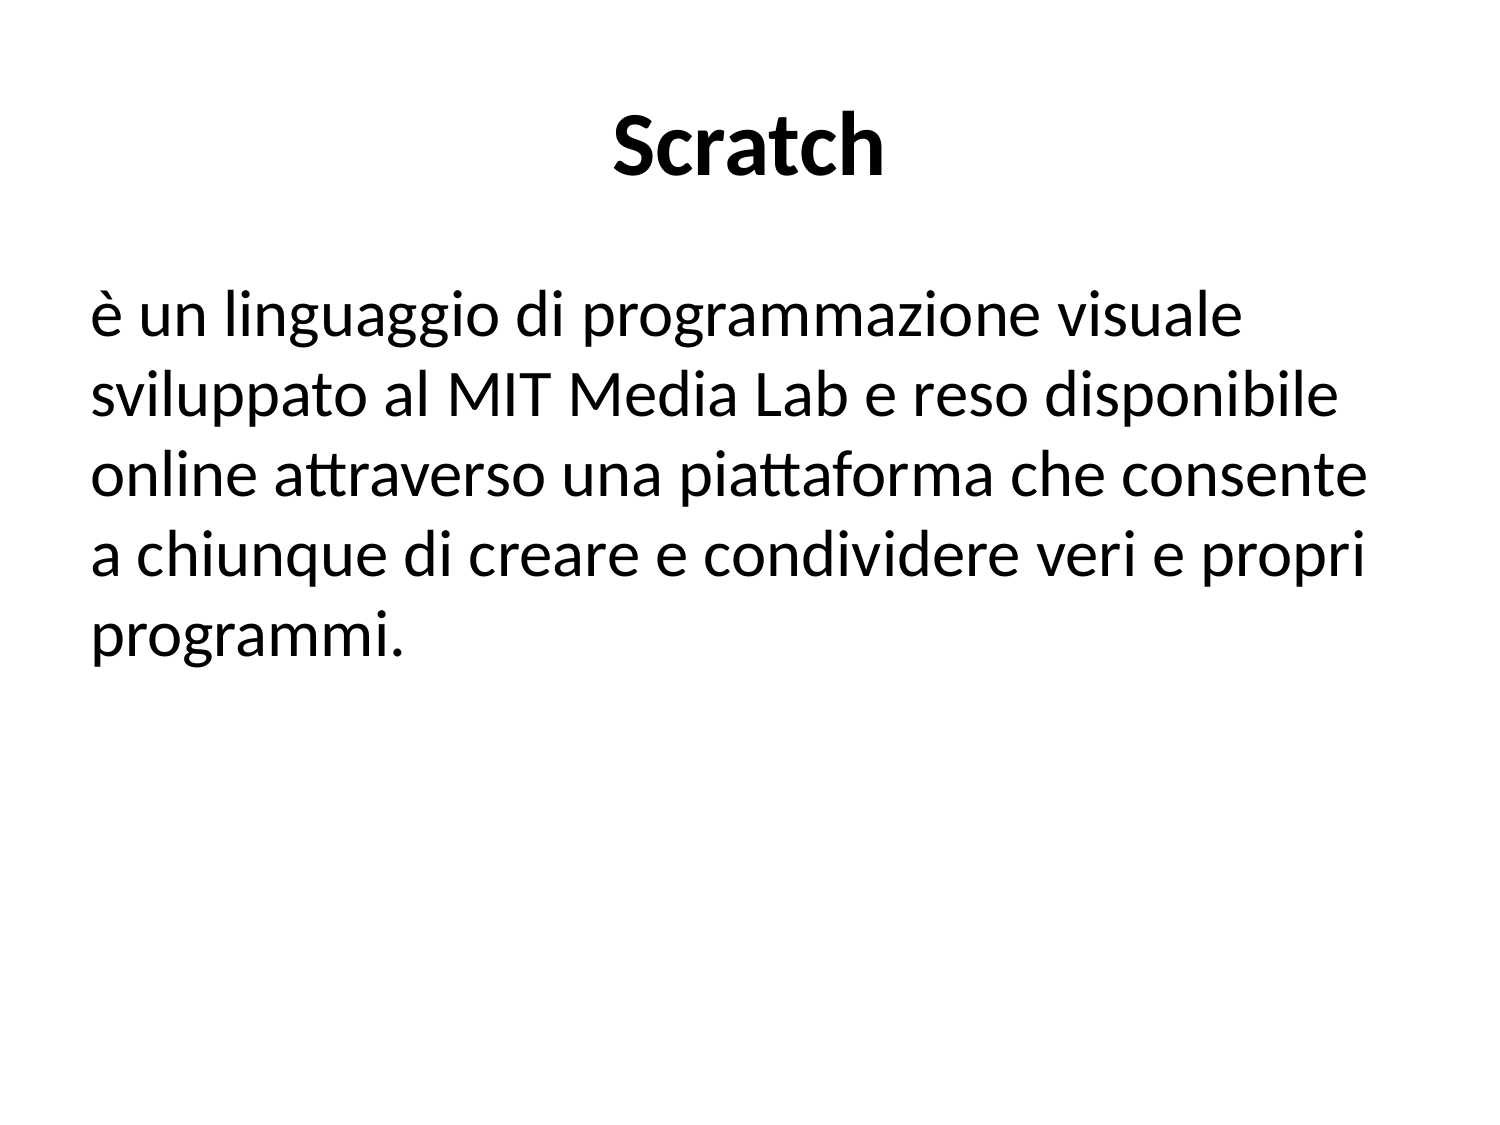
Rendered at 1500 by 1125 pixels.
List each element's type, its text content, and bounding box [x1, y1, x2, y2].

list è un linguaggio di programmazione visuale sviluppato al MIT Media Lab e reso disponibile online attraverso una piattaforma che consente a chiunque di creare e condividere veri e propri programmi. [75, 262, 1425, 1005]
title Scratch [75, 45, 1425, 233]
